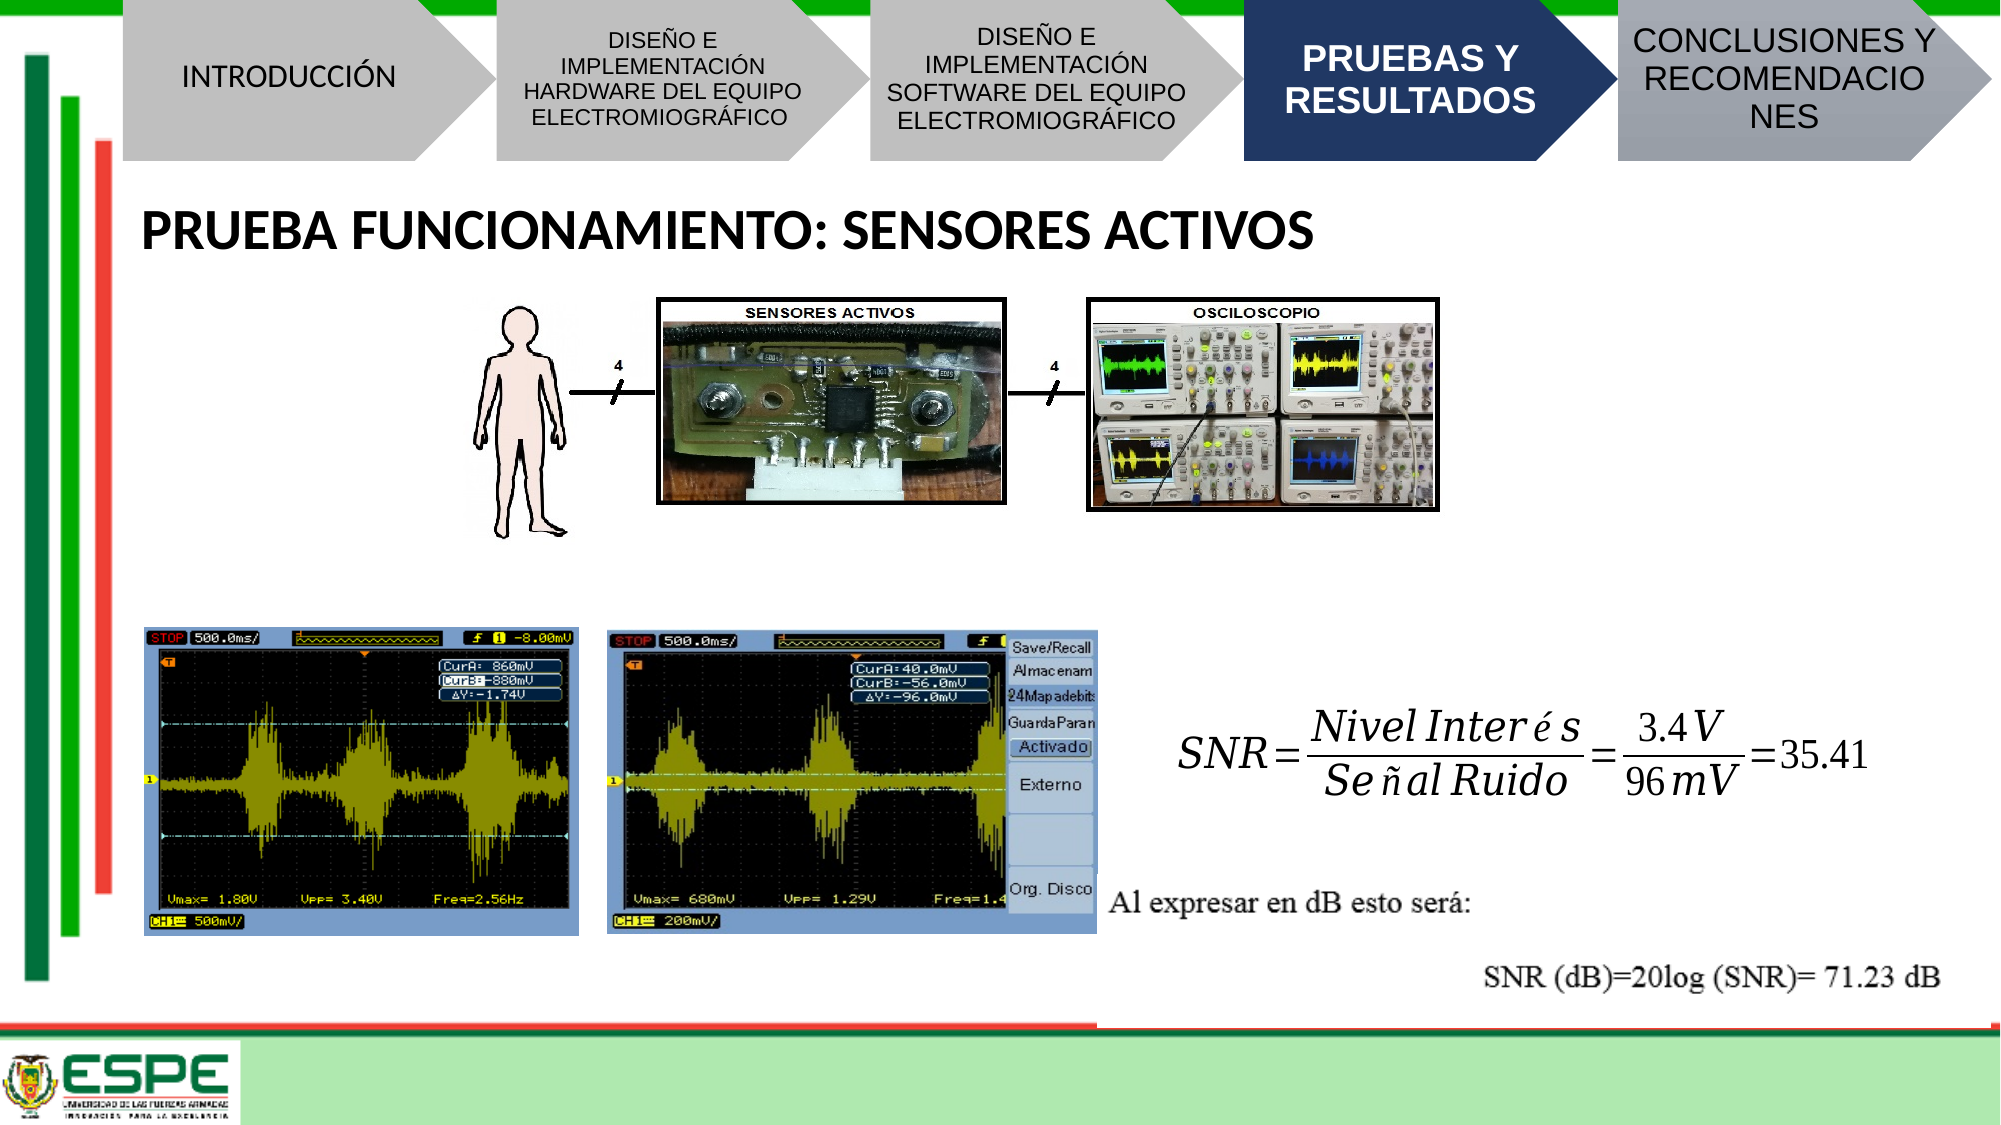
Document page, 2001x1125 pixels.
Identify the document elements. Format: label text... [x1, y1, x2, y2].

picture [0, 0, 2001, 1125]
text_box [122, 0, 1992, 161]
text_box PRUEBA FUNCIONAMIENTO: SENSORES ACTIVOS [127, 183, 1951, 324]
